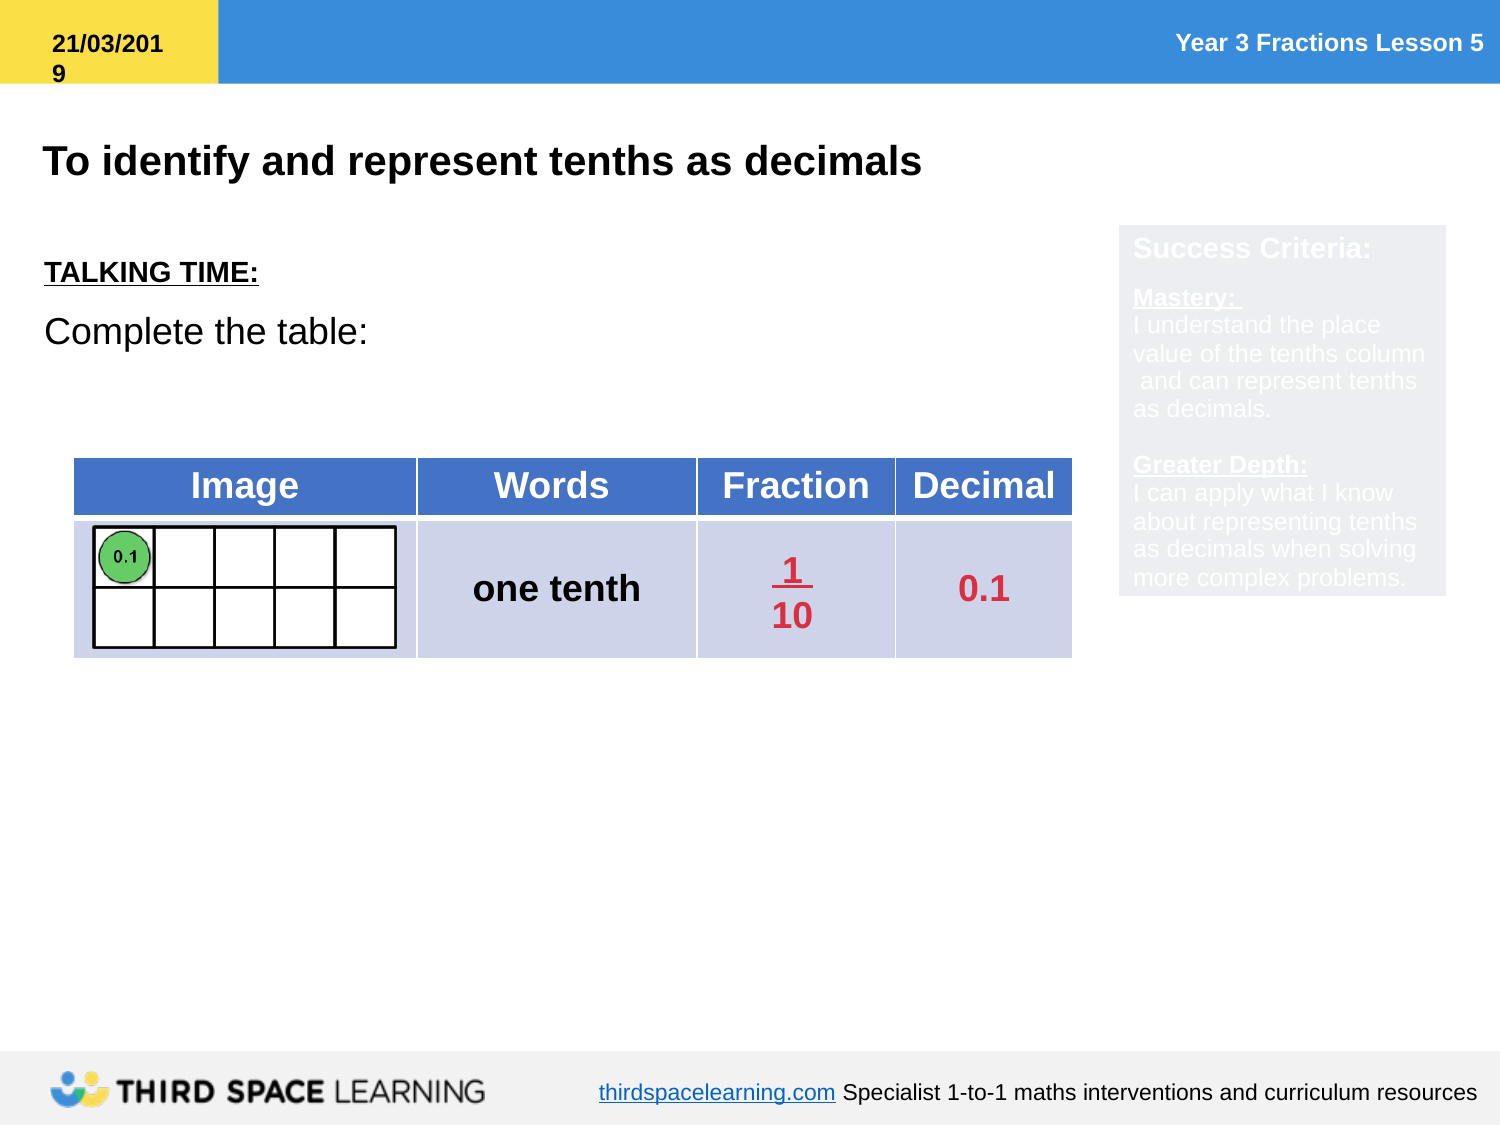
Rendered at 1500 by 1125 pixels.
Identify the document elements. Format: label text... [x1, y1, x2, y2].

text_box Complete the table: [29, 299, 1107, 724]
table_cell [698, 521, 895, 658]
table_header Decimal [896, 458, 1072, 515]
table_header Image [74, 458, 416, 515]
text_box 1 10 [756, 538, 829, 645]
text_box TALKING TIME: [29, 246, 277, 297]
table_header Fraction [698, 458, 895, 515]
table_cell 0.1 [896, 521, 1072, 658]
picture [92, 524, 398, 649]
table_cell one tenth [418, 521, 696, 658]
table_cell [74, 521, 416, 658]
picture [50, 1071, 485, 1108]
table_header Words [418, 458, 696, 515]
